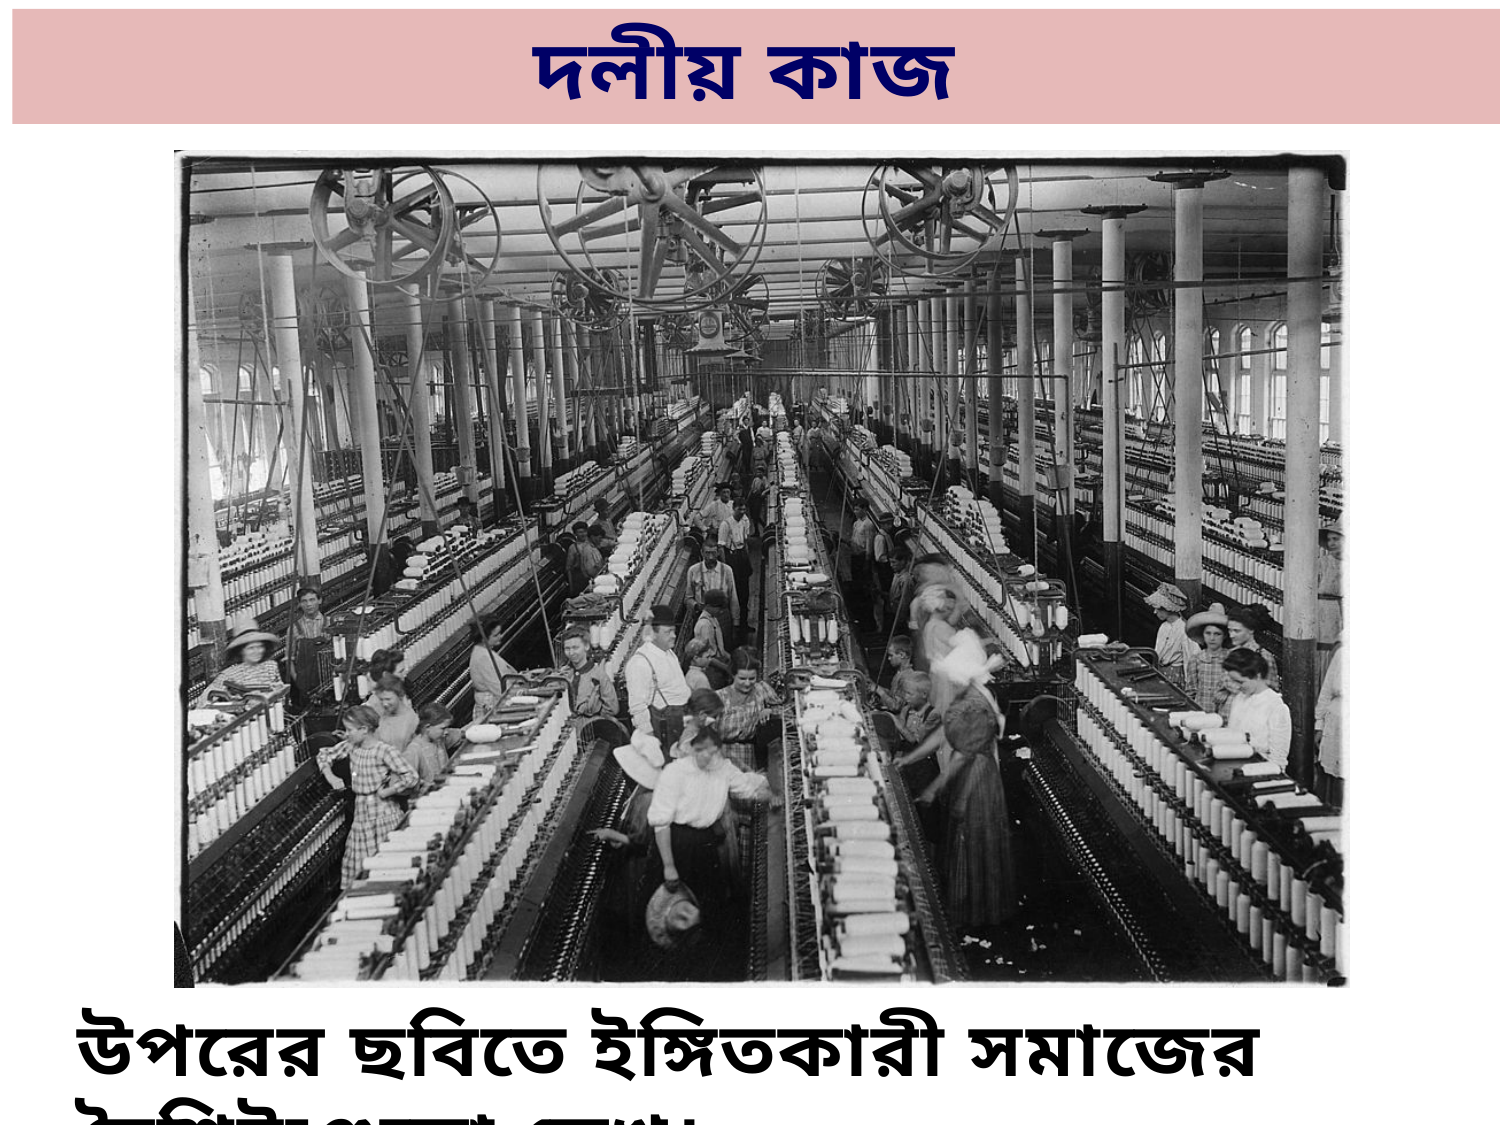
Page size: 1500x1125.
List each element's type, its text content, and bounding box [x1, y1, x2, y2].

text_box দলীয় কাজ [12, 8, 1500, 124]
text_box উপরের ছবিতে ইঙ্গিতকারী সমাজের বৈশিষ্ট্যগুলো লেখ। [62, 993, 1463, 1125]
picture [174, 150, 1351, 988]
